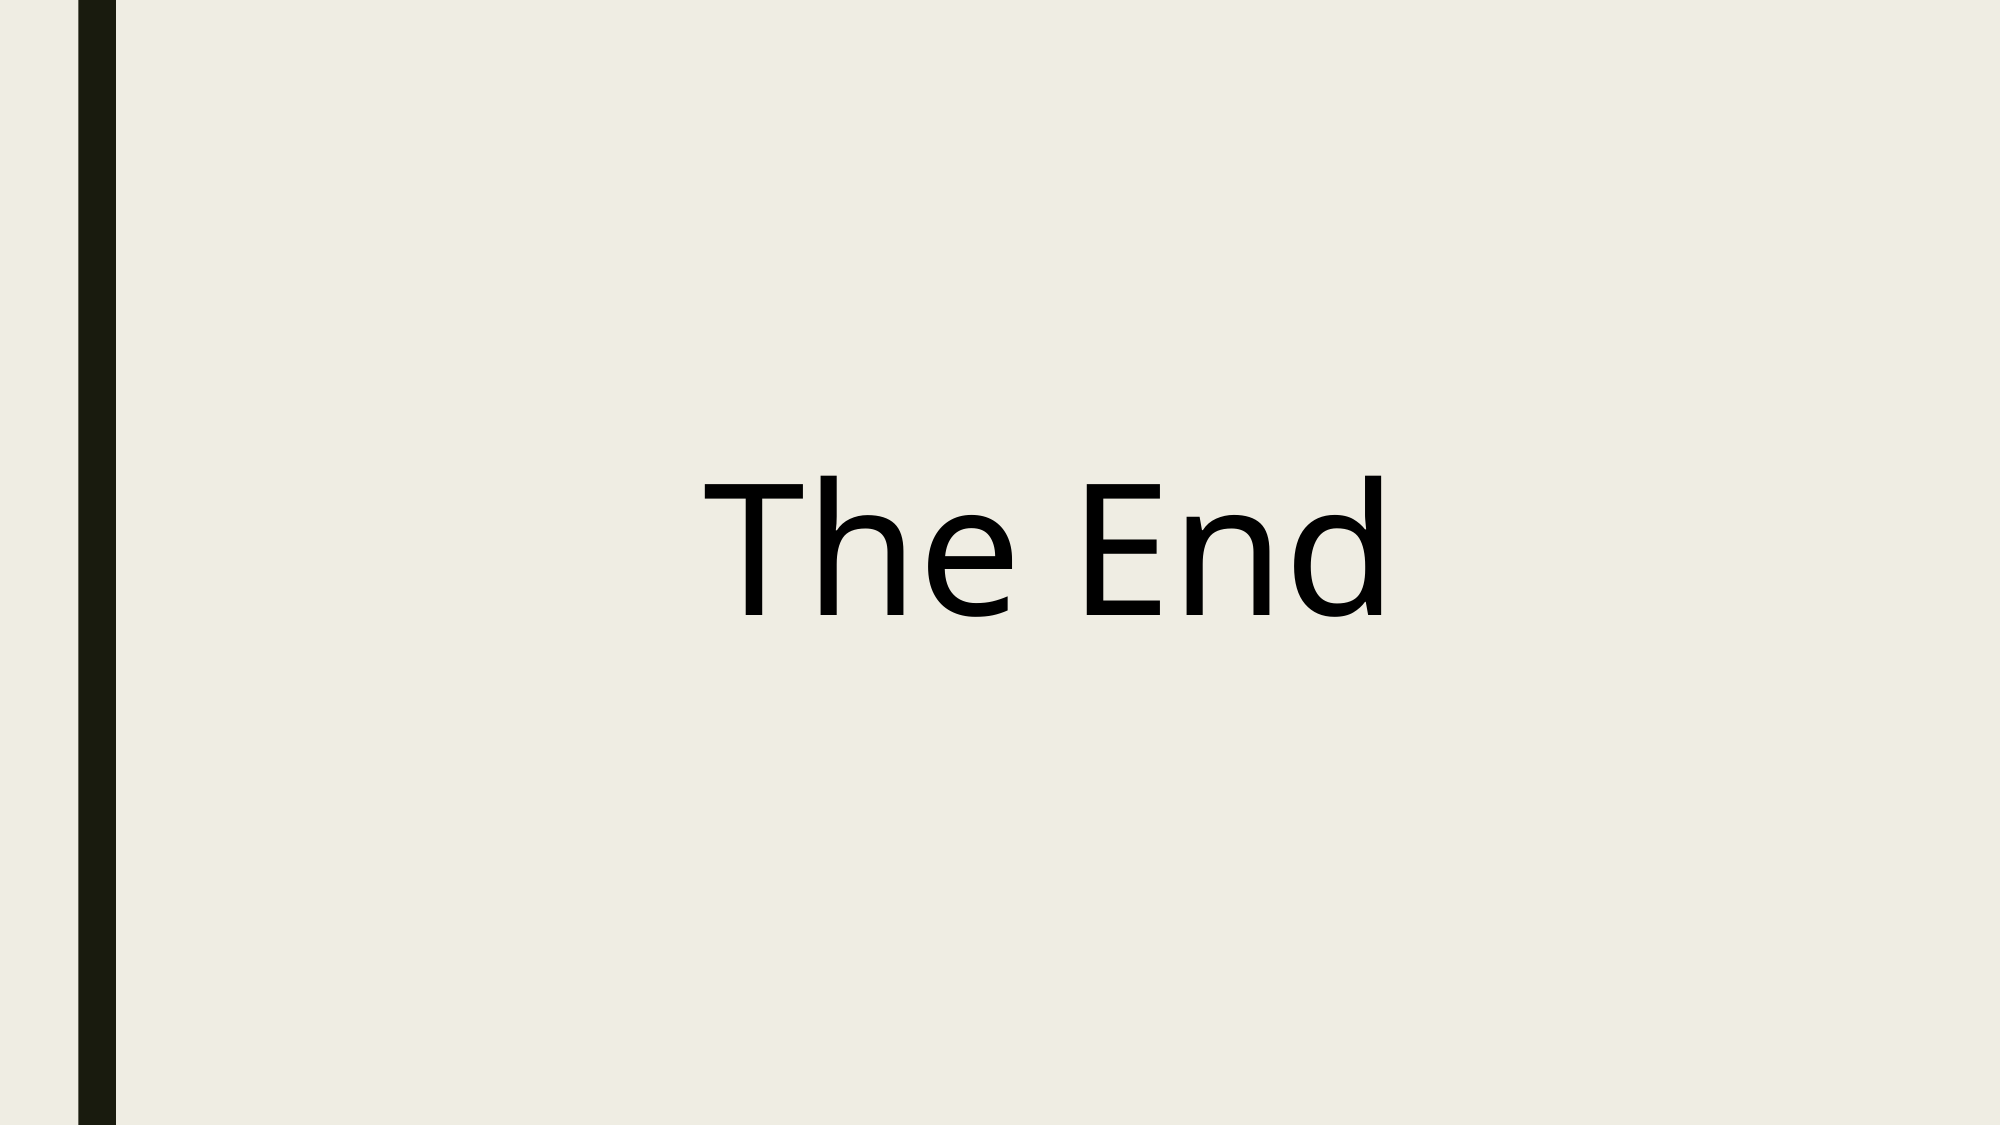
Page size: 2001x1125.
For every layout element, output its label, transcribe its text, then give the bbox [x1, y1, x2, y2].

text_box The End [688, 424, 2000, 660]
